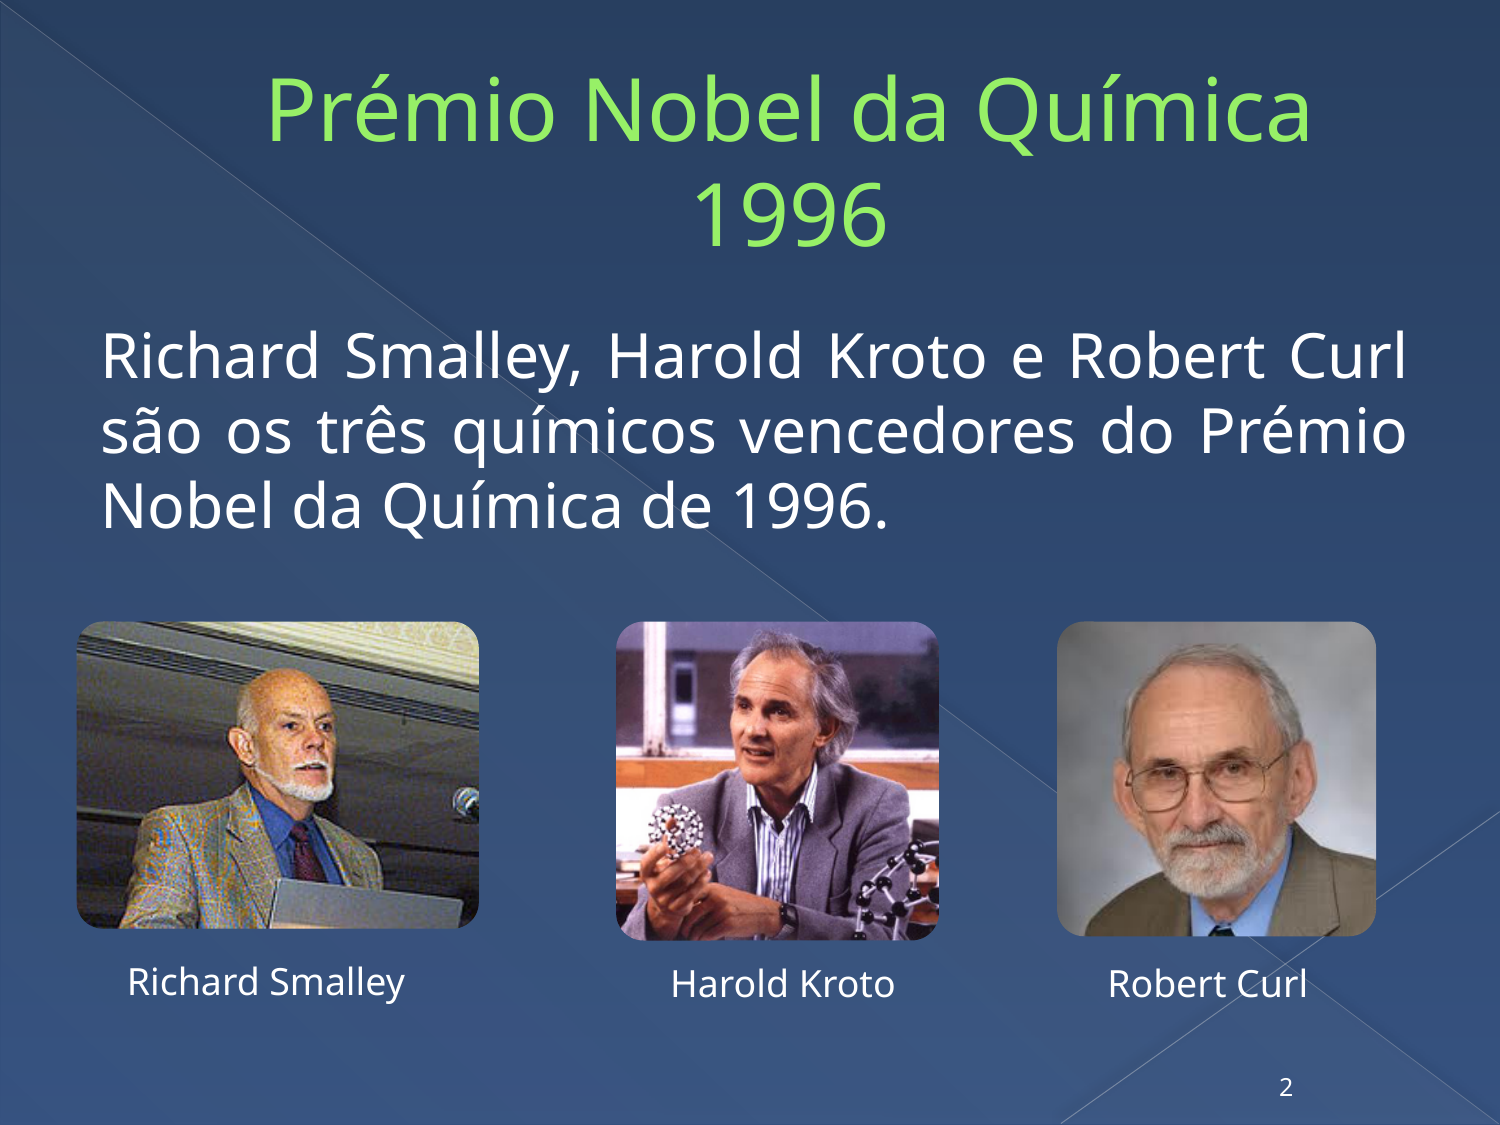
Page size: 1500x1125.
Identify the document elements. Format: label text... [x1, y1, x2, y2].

list Richard Smalley, Harold Kroto e Robert Curl são os três químicos vencedores do Prémio Nobel da Química de 1996. [75, 308, 1425, 1059]
title Prémio Nobel da Química 1996 [75, 43, 1425, 274]
slide_number 2 [1245, 1063, 1328, 1113]
picture [76, 621, 480, 929]
picture [1056, 621, 1377, 937]
picture [615, 621, 940, 941]
text_box Richard Smalley [112, 950, 479, 1011]
text_box Robert Curl [1092, 952, 1377, 1012]
text_box Harold Kroto [655, 952, 939, 1012]
